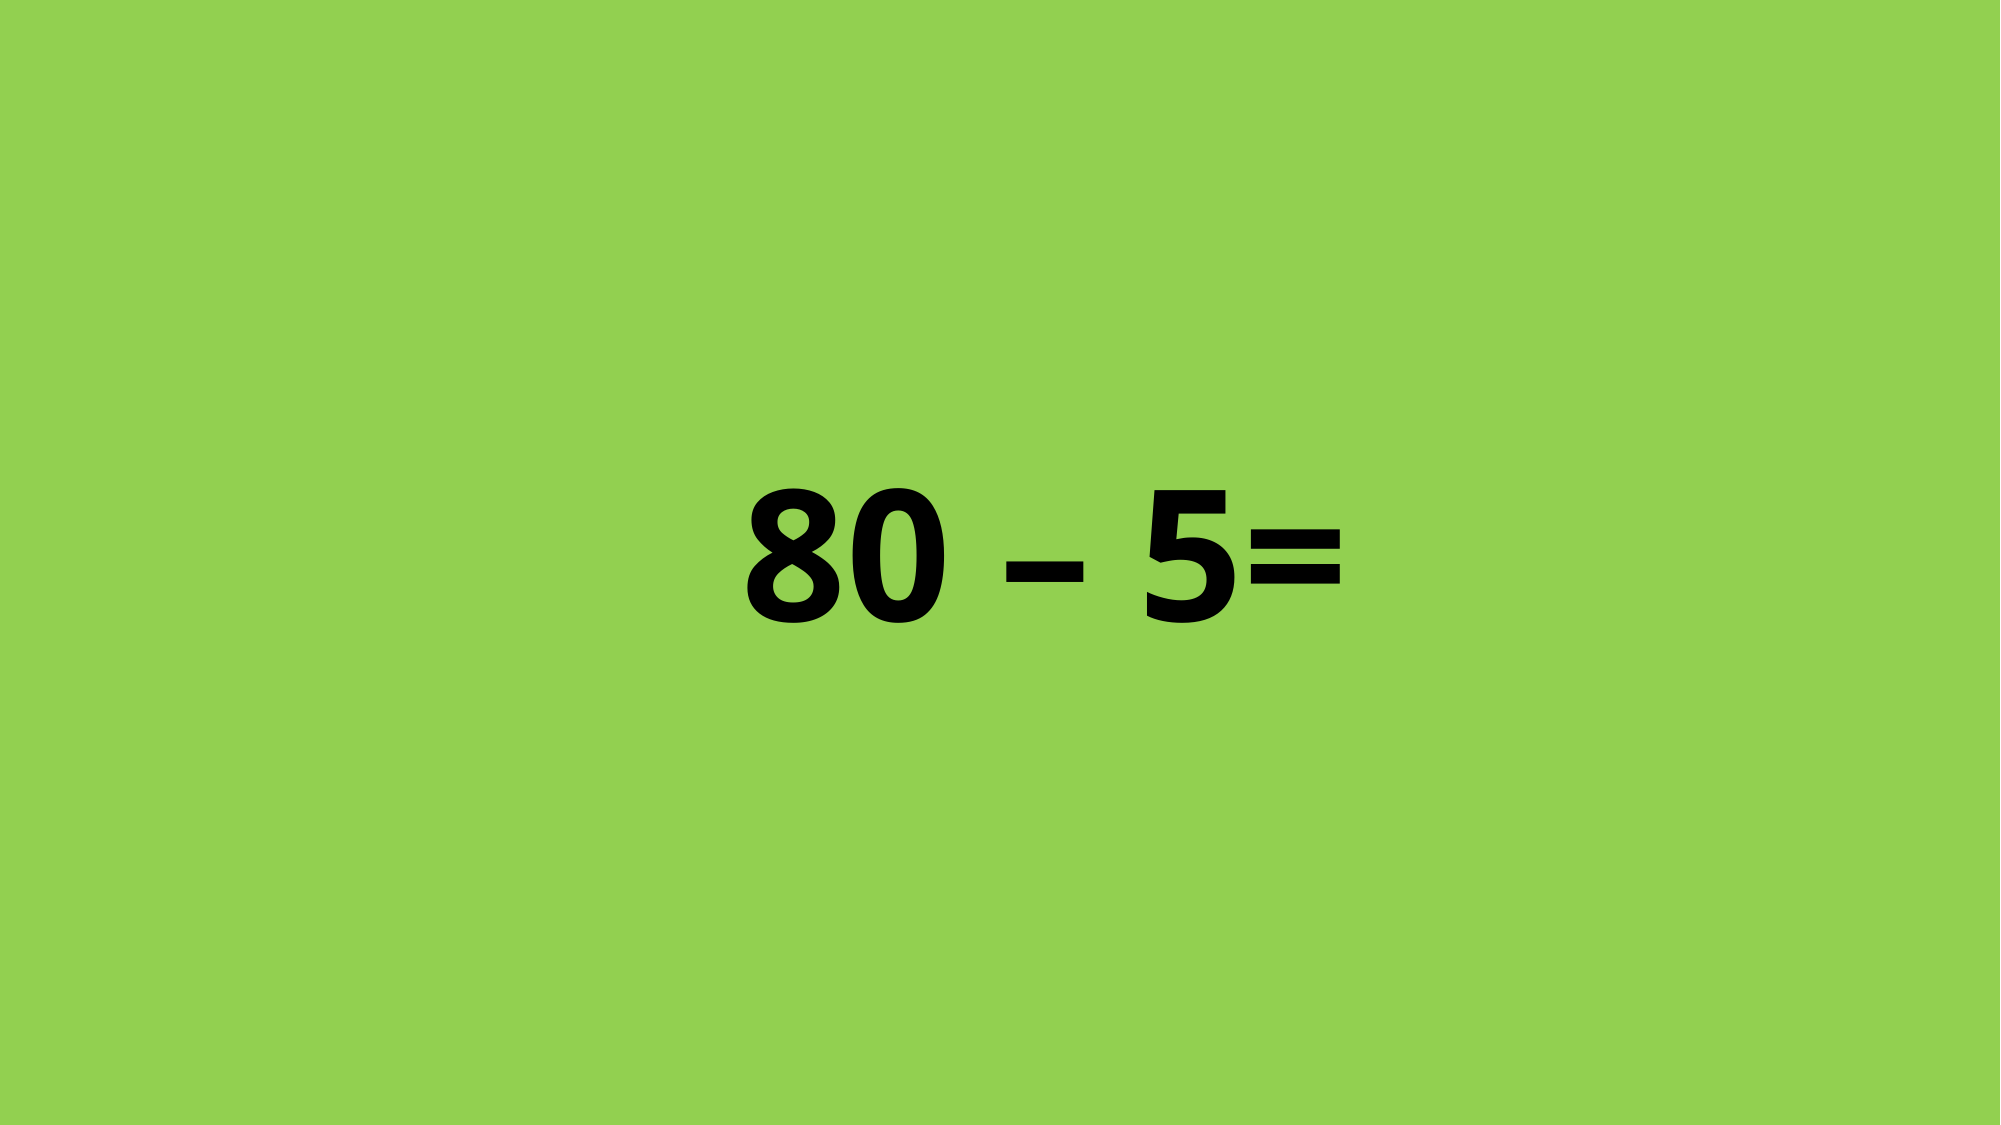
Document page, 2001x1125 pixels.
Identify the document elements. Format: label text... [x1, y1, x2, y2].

title 80 – 5= [182, 453, 1908, 672]
